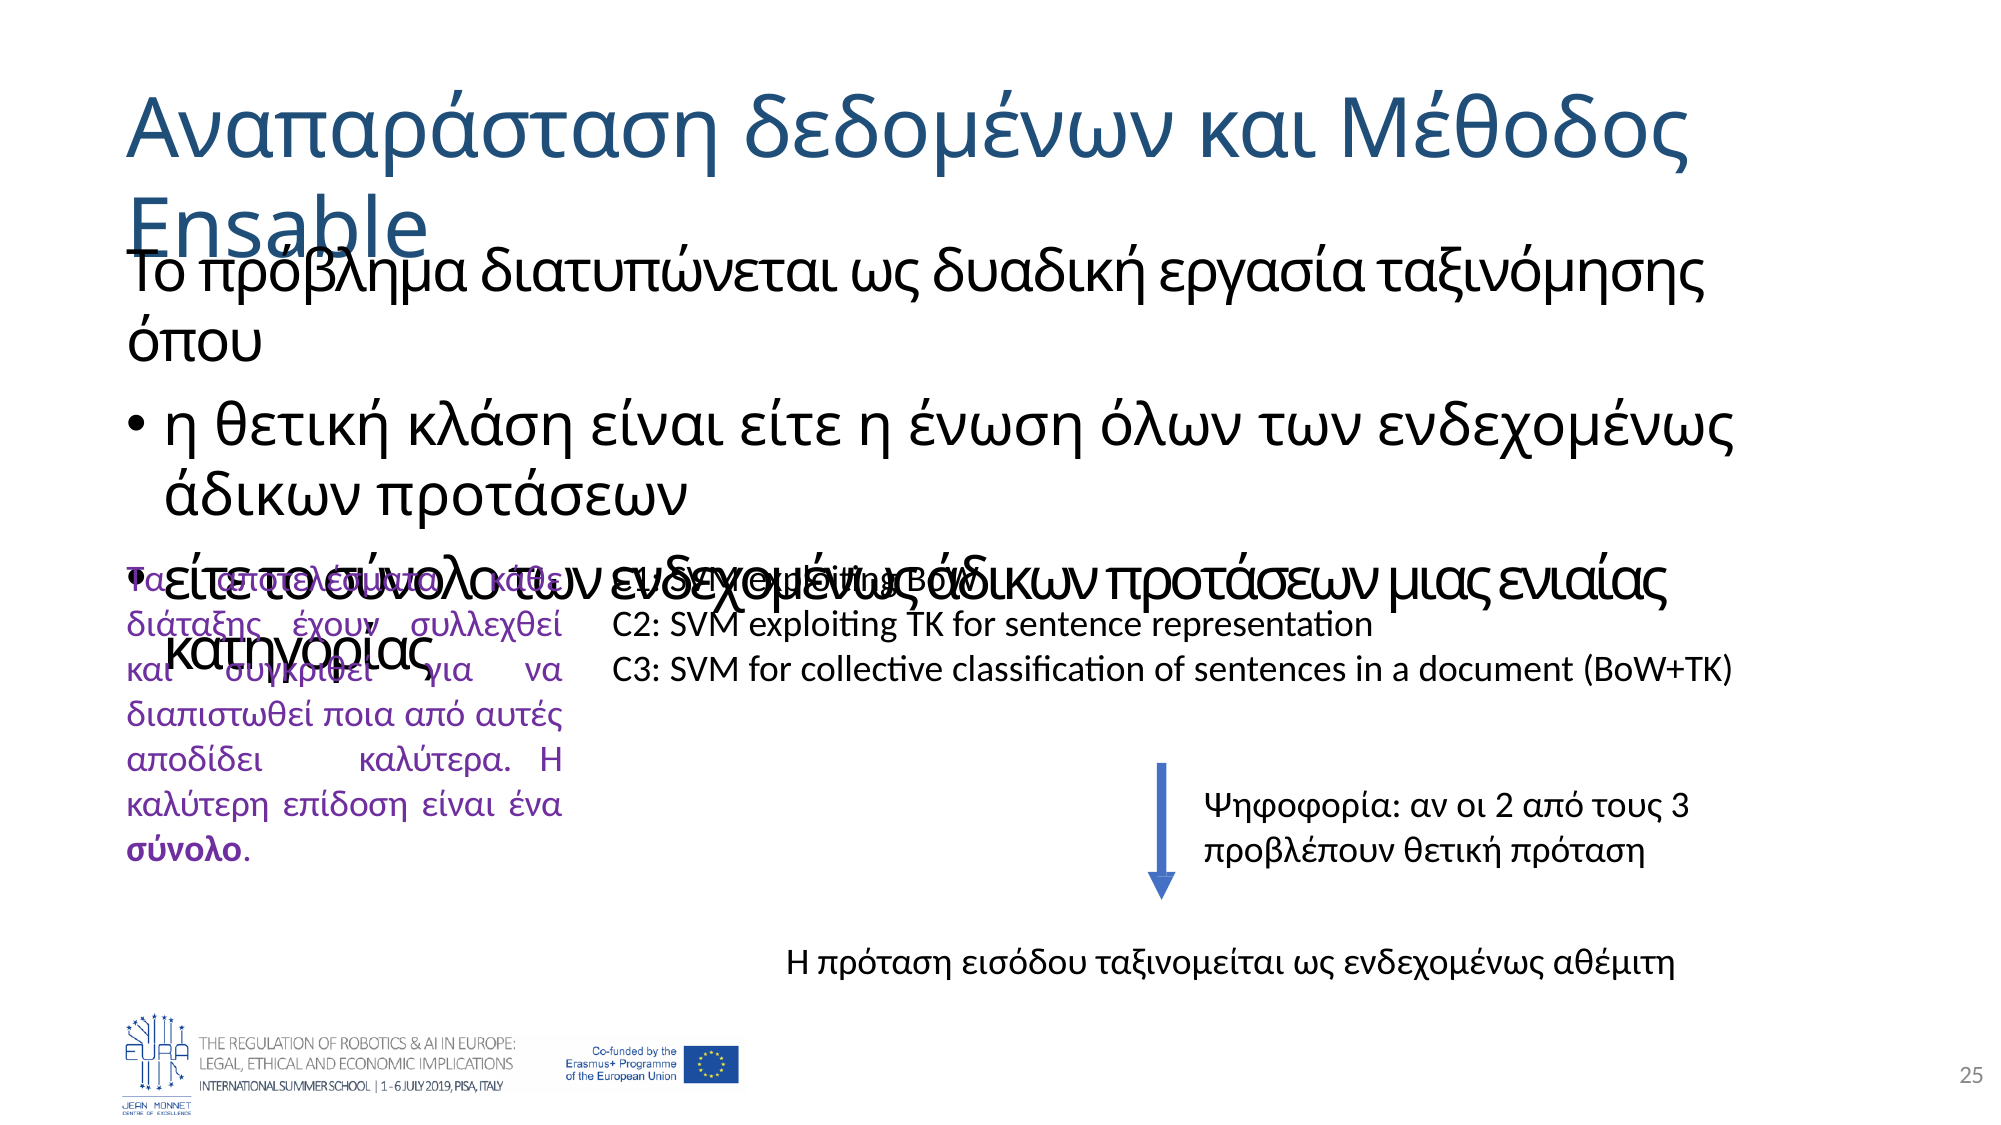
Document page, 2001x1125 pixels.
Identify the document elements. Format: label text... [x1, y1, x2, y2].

text_box Το πρόβλημα διατυπώνεται ως δυαδική εργασία ταξινόμησης όπου η θετική κλάση είναι είτε η ένωση όλων των ενδεχομένως άδικων προτάσεων είτε το σύνολο των ενδεχομένως άδικων προτάσεων μιας ενιαίας κατηγορίας [124, 217, 1775, 681]
picture [122, 1013, 747, 1115]
text_box 25 [1953, 1062, 1994, 1089]
text_box C1: SVM exploiting BoW C2: SVM exploiting TK for sentence representation C3: SVM for collective classification of sentences in a document (BoW+TK) [610, 551, 1740, 689]
text_box Η πρόταση εισόδου ταξινομείται ως ενδεχομένως αθέμιτη [784, 934, 1725, 982]
text_box [1147, 762, 1176, 900]
title Αναπαράσταση δεδομένων και Μέθοδος Ensable [124, 72, 1841, 275]
text_box Τα αποτελέσματα κάθε διάταξης έχουν συλλεχθεί και συγκριθεί για να διαπιστωθεί ποια από αυτές αποδίδει καλύτερα. Η καλύτερη επίδοση είναι ένα σύνολο. [124, 551, 563, 869]
text_box Ψηφοφορία: αν οι 2 από τους 3 προβλέπουν θετική πρόταση [1202, 777, 1890, 870]
